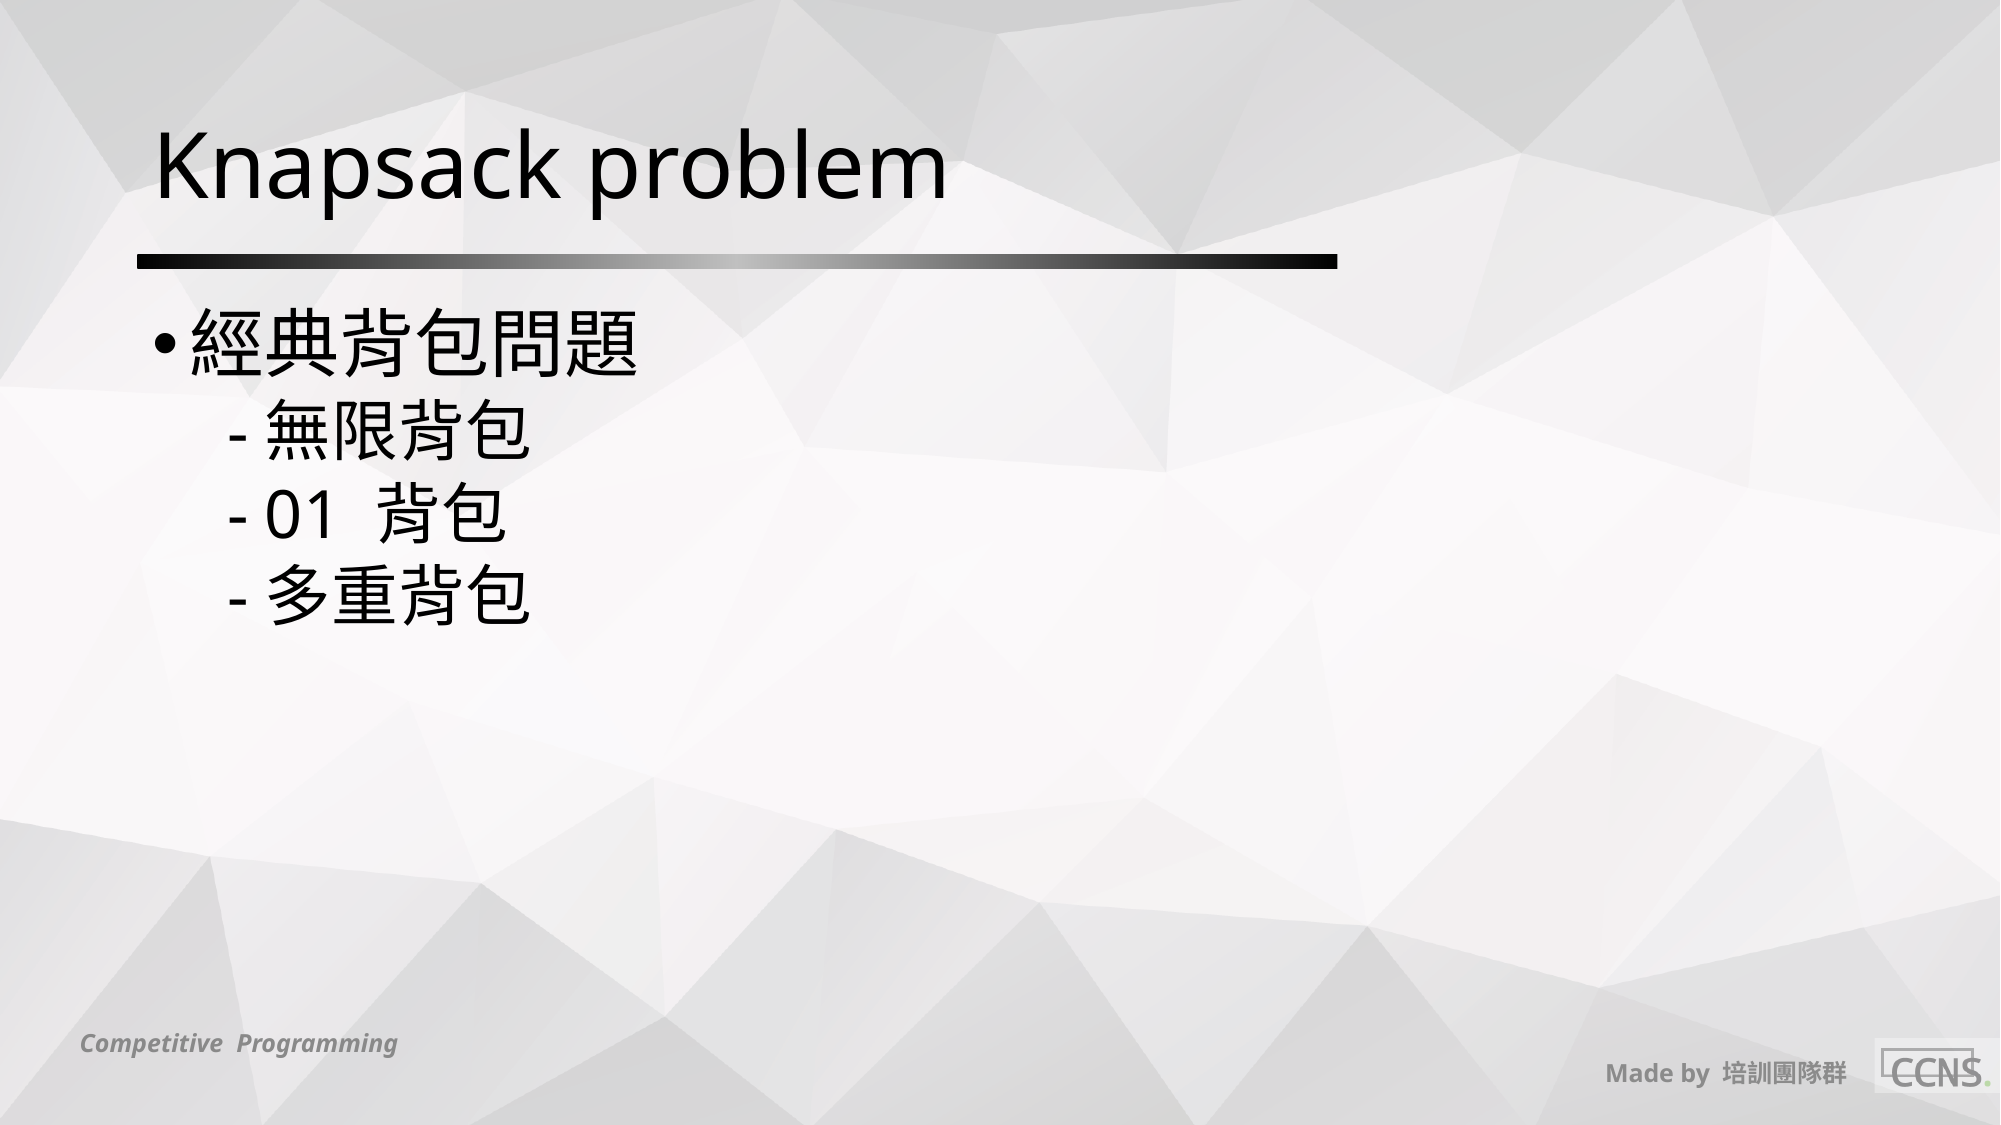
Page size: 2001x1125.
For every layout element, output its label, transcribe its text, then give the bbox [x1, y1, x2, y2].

title Knapsack problem [137, 59, 1863, 278]
picture [0, 0, 2000, 1125]
list 經典背包問題 無限背包 01 背包 多重背包 [137, 299, 1863, 1014]
